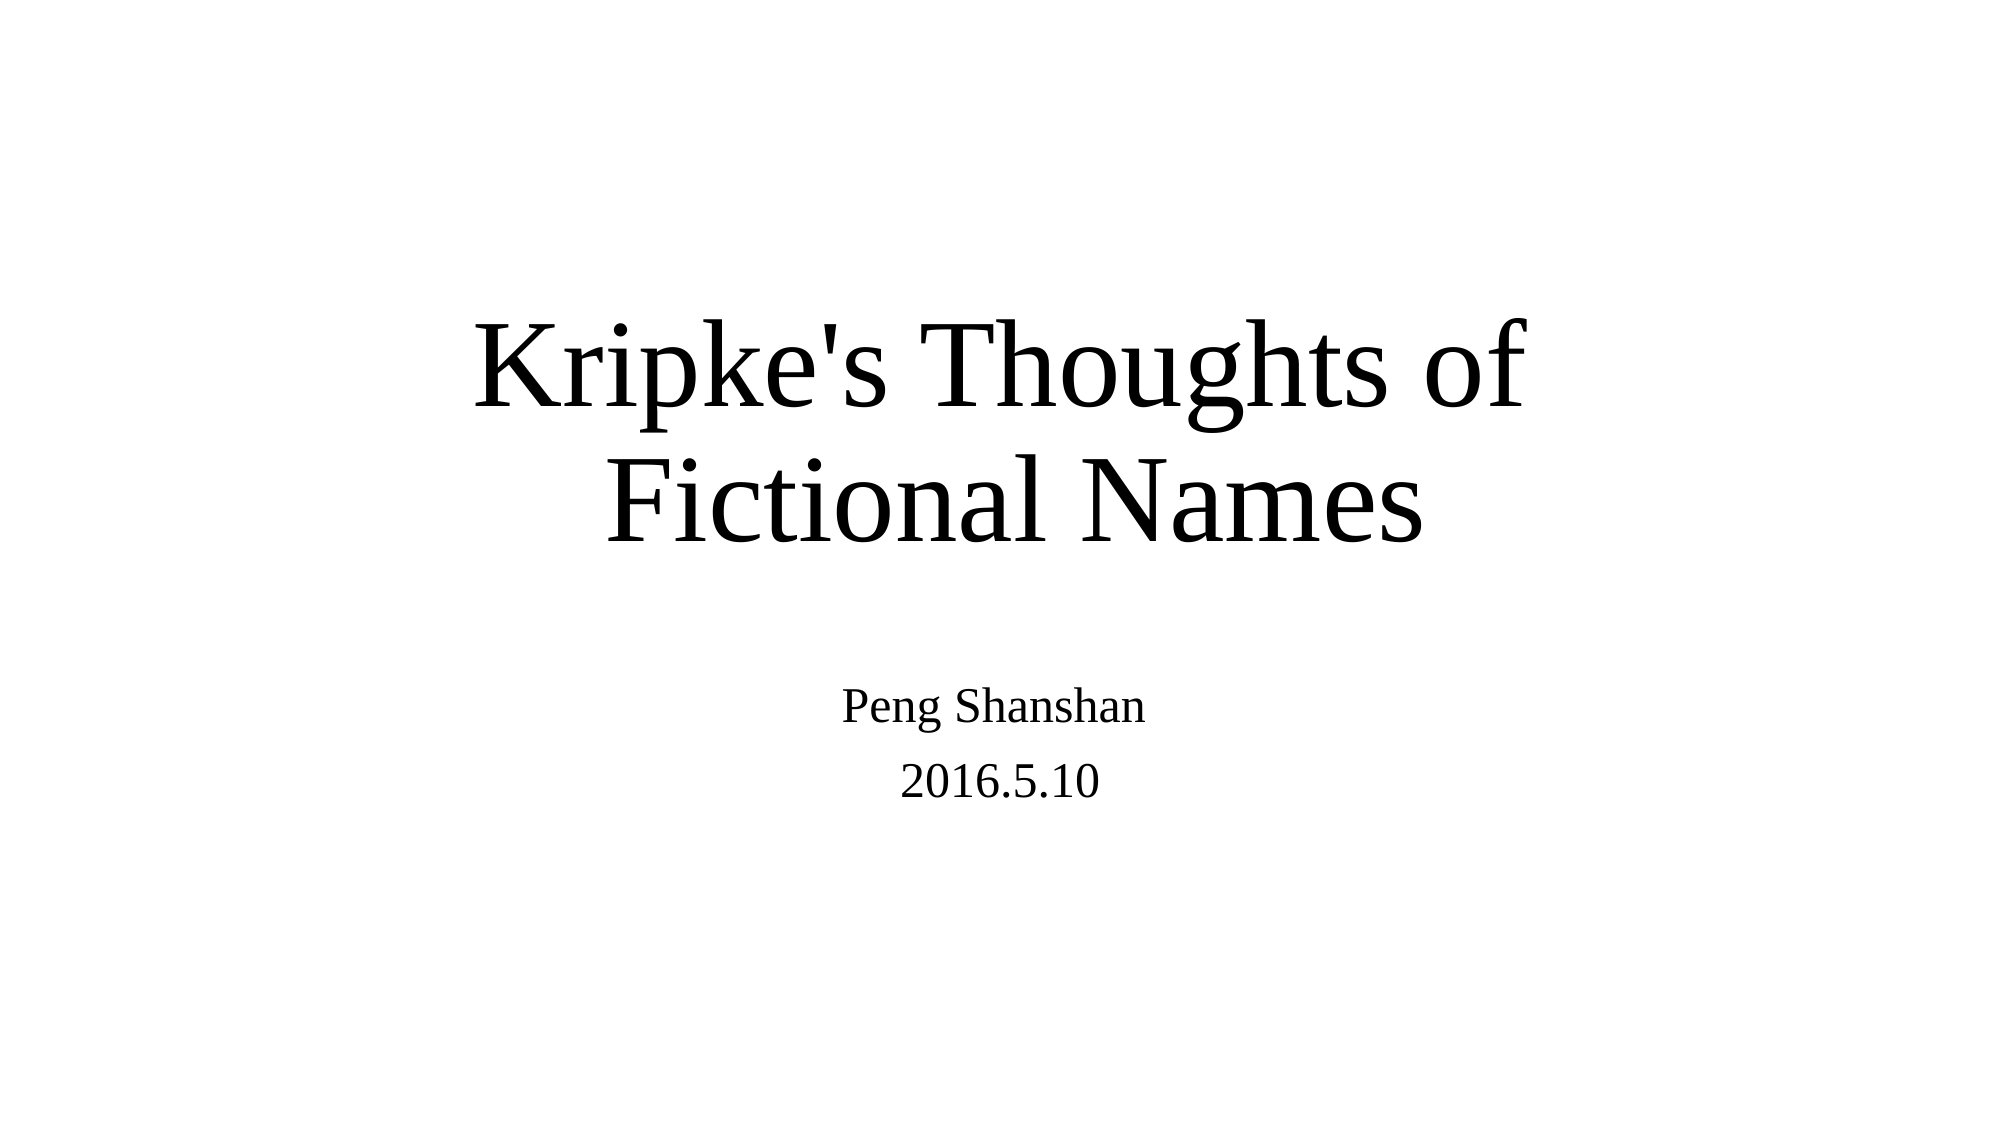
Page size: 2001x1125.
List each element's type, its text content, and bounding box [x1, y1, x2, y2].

subtitle Peng Shanshan 2016.5.10 [249, 590, 1750, 863]
title Kripke's Thoughts of Fictional Names [249, 184, 1750, 576]
